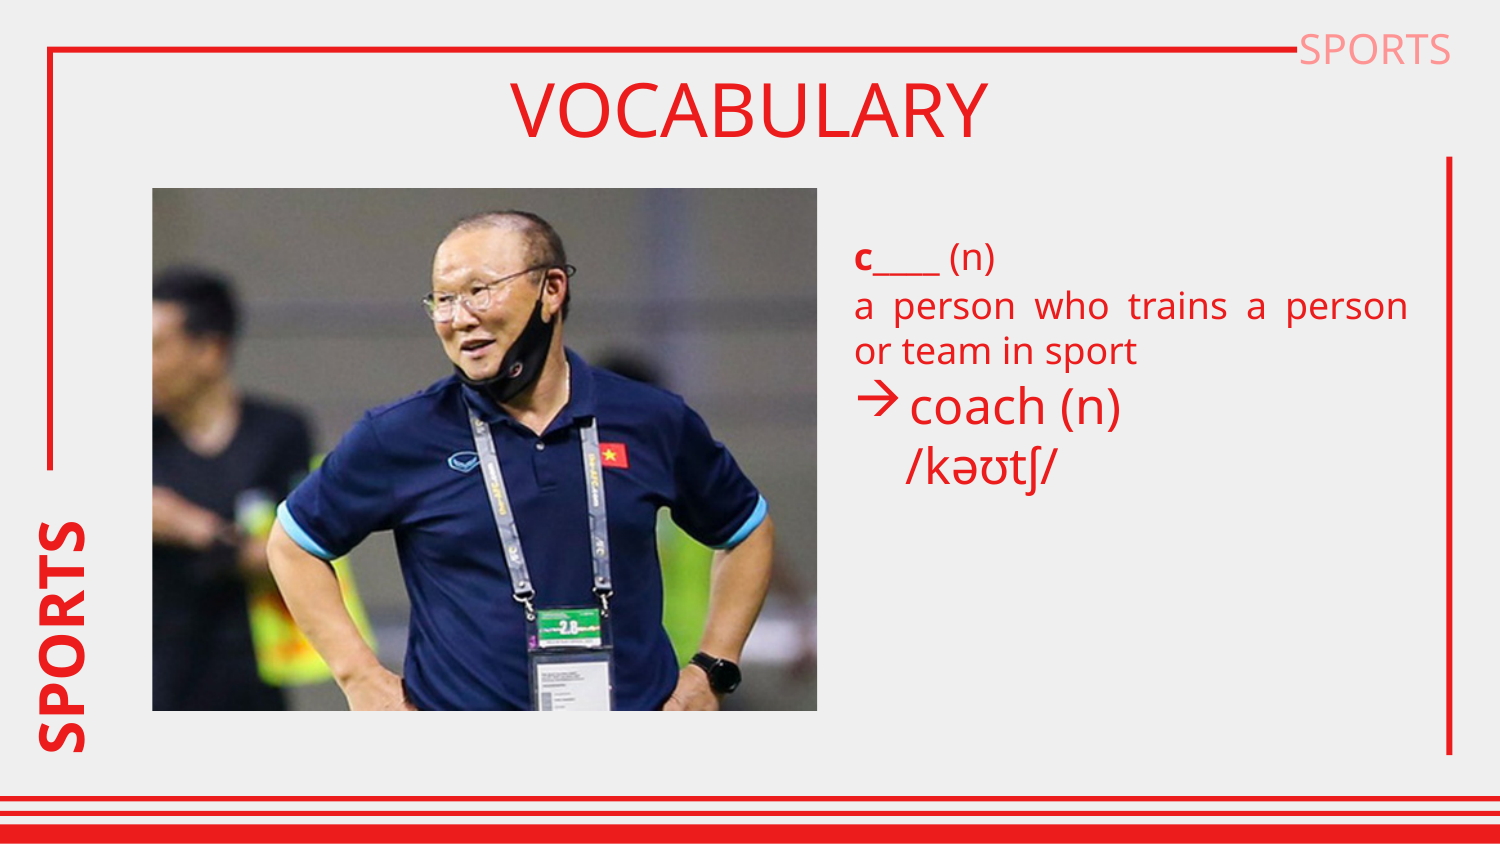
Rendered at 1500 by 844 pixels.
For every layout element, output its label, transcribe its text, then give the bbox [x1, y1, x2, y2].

text_box coach (n) /kəʊtʃ/ [838, 354, 1362, 514]
picture [152, 188, 818, 711]
text_box SPORTS [1, 490, 118, 770]
subtitle a person who trains a person or team in sport [838, 284, 1425, 370]
text_box SPORTS [1251, 24, 1500, 72]
text_box c____ (n) [838, 209, 1403, 301]
title VOCABULARY [348, 47, 1152, 189]
